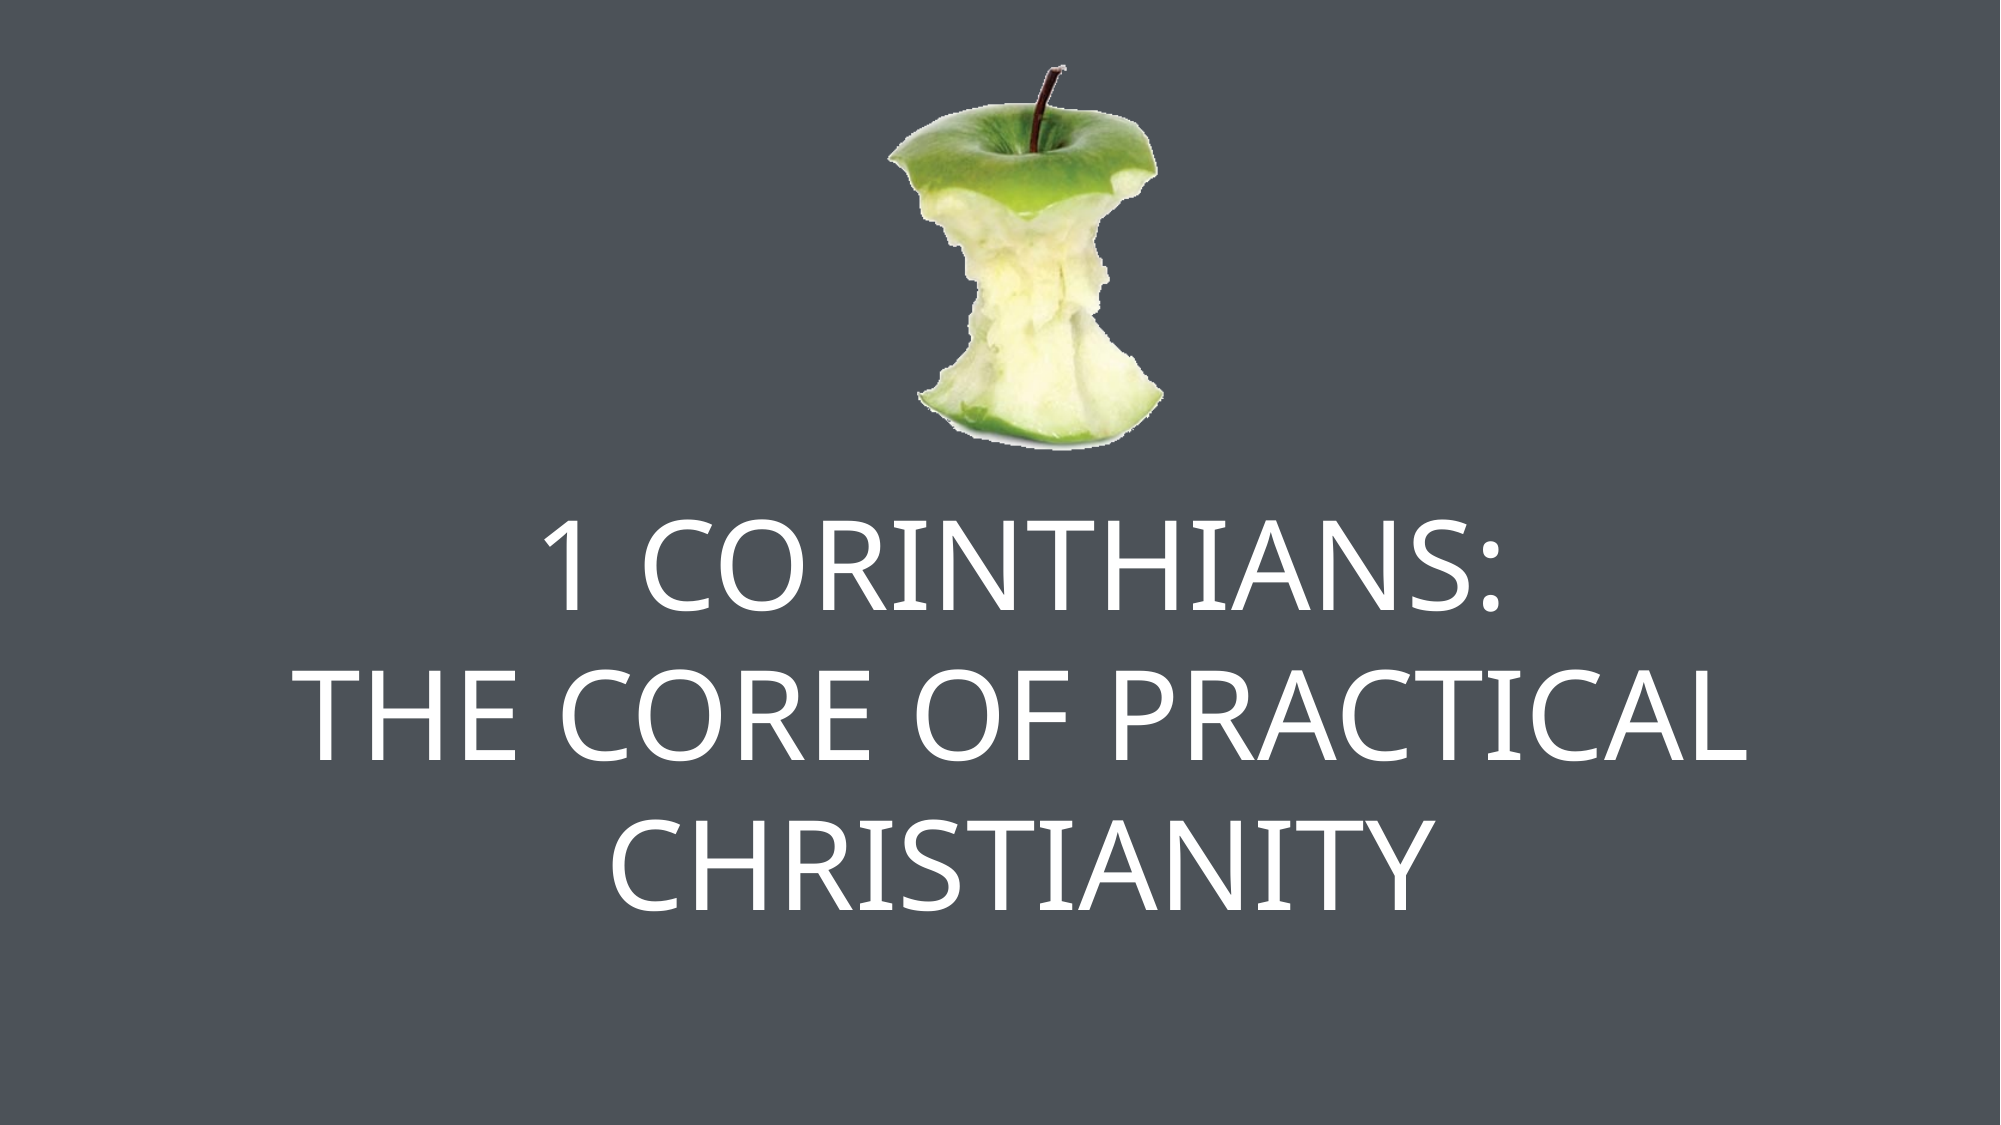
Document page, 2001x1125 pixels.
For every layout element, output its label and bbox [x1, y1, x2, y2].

picture [861, 0, 1208, 538]
